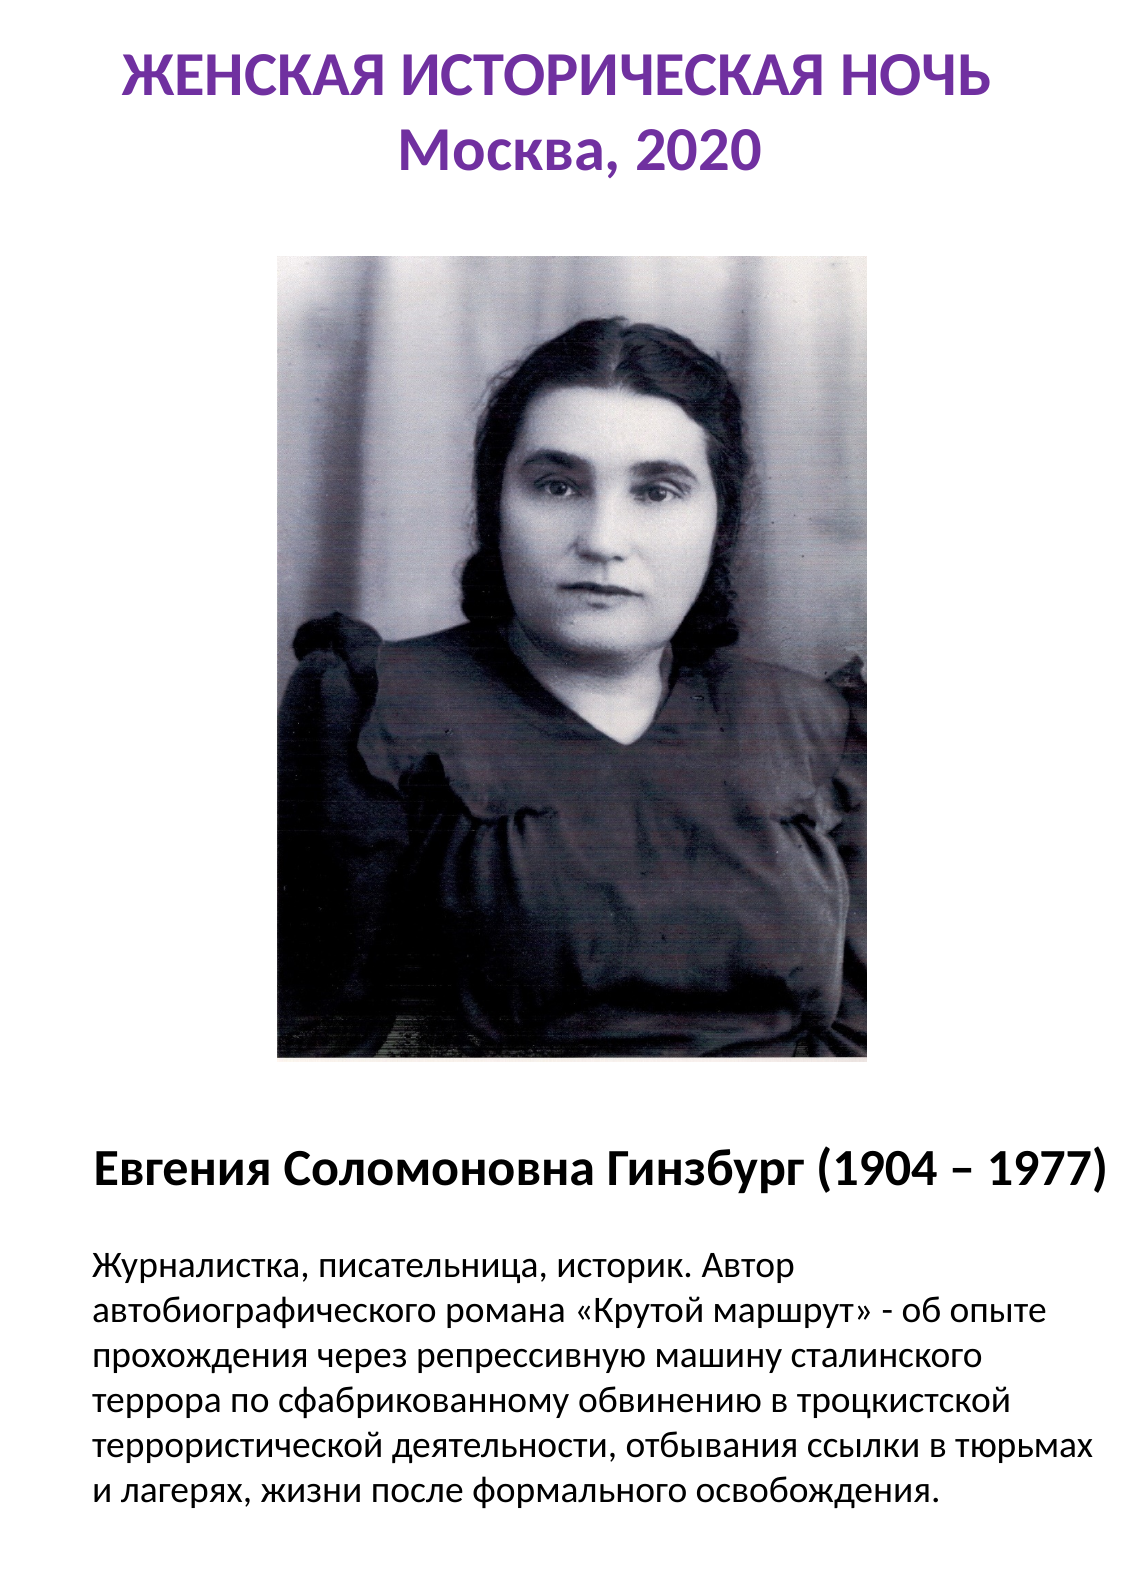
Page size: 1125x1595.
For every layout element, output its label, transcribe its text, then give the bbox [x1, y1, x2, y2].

text_box ЖЕНСКАЯ ИСТОРИЧЕСКАЯ НОЧЬ Москва, 2020 [107, 25, 1053, 191]
picture [277, 256, 867, 1062]
text_box Евгения Соломоновна Гинзбург (1904 – 1977) Журналистка, писательница, историк. Автор автобиографического романа «Крутой маршрут» - об опыте прохождения через репрессивную машину сталинского террора по сфабрикованному обвинению в троцкистской террористической деятельности, отбывания ссылки в тюрьмах и лагерях, жизни после формального освобождения. [77, 1125, 1125, 1518]
